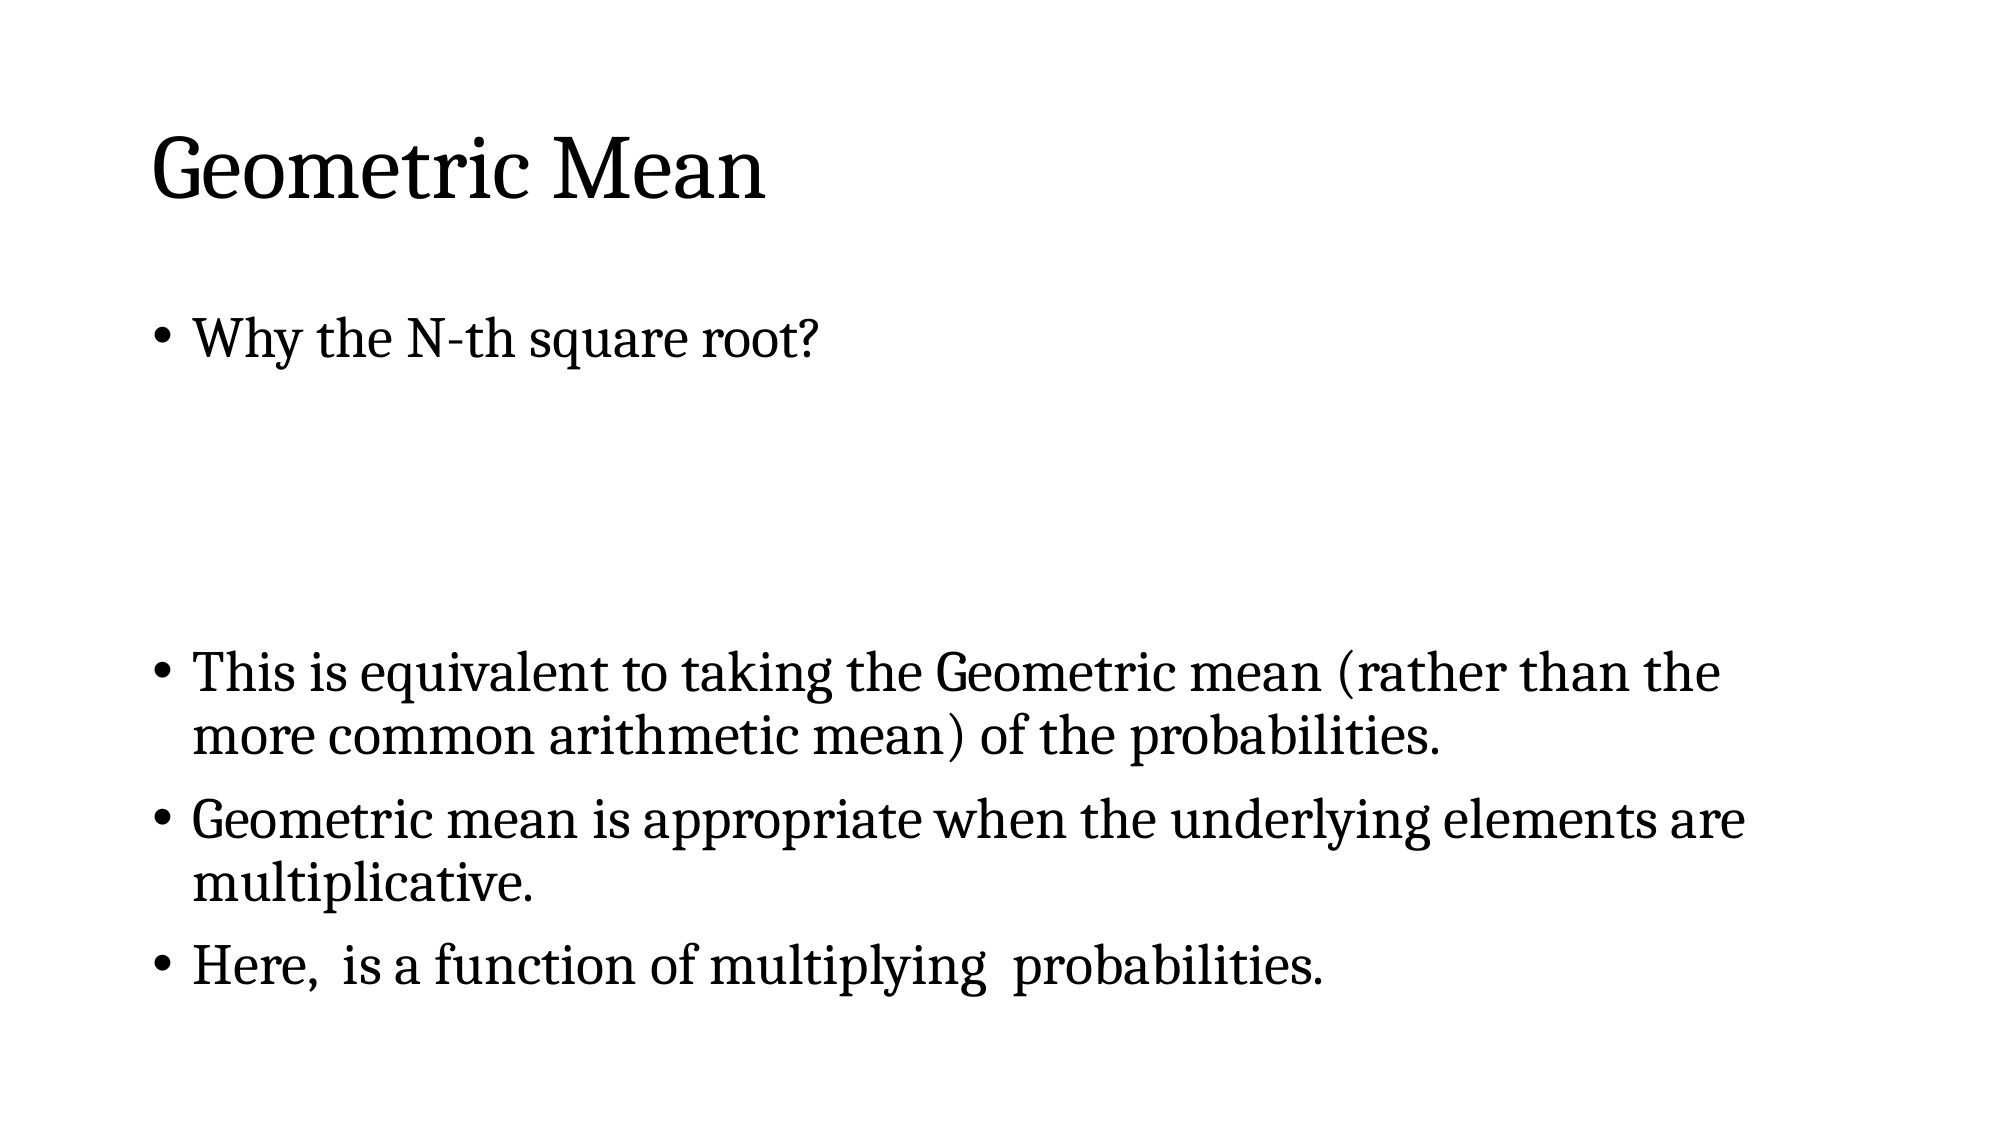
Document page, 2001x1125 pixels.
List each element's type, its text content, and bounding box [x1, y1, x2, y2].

title Geometric Mean [137, 59, 1863, 278]
